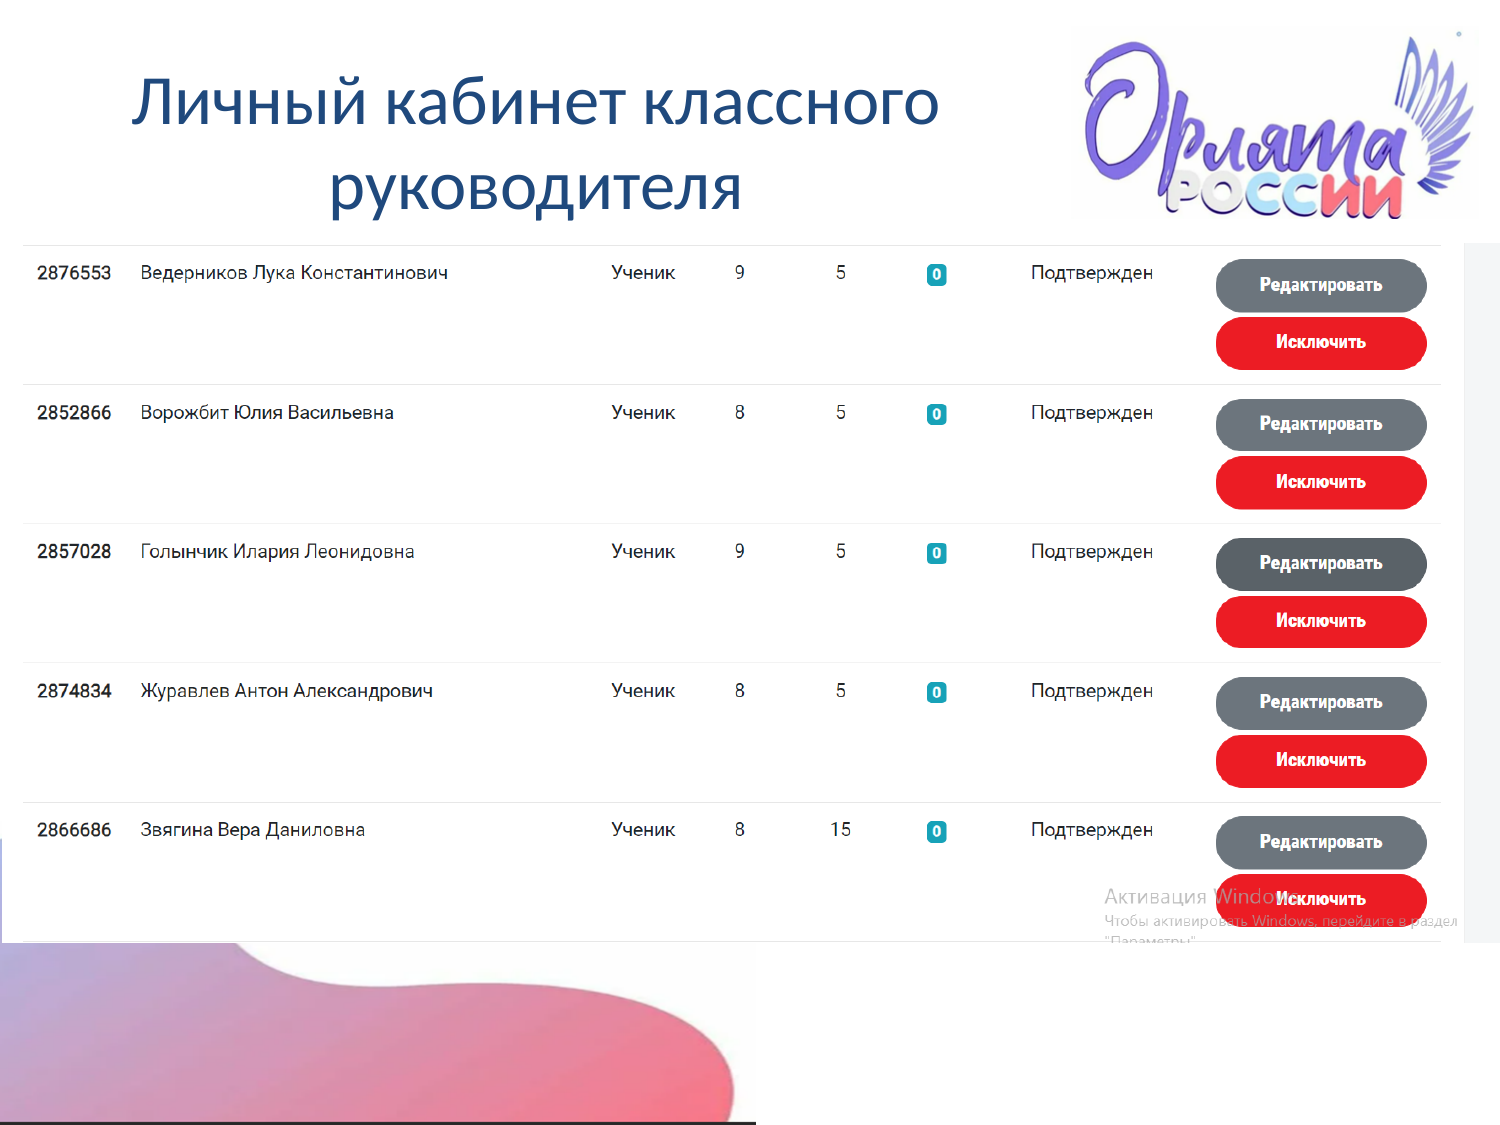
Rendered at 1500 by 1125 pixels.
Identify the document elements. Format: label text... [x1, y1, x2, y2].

picture [0, 821, 756, 1125]
title Личный кабинет классного руководителя [75, 45, 998, 233]
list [2, 243, 1500, 943]
picture [1071, 25, 1479, 219]
